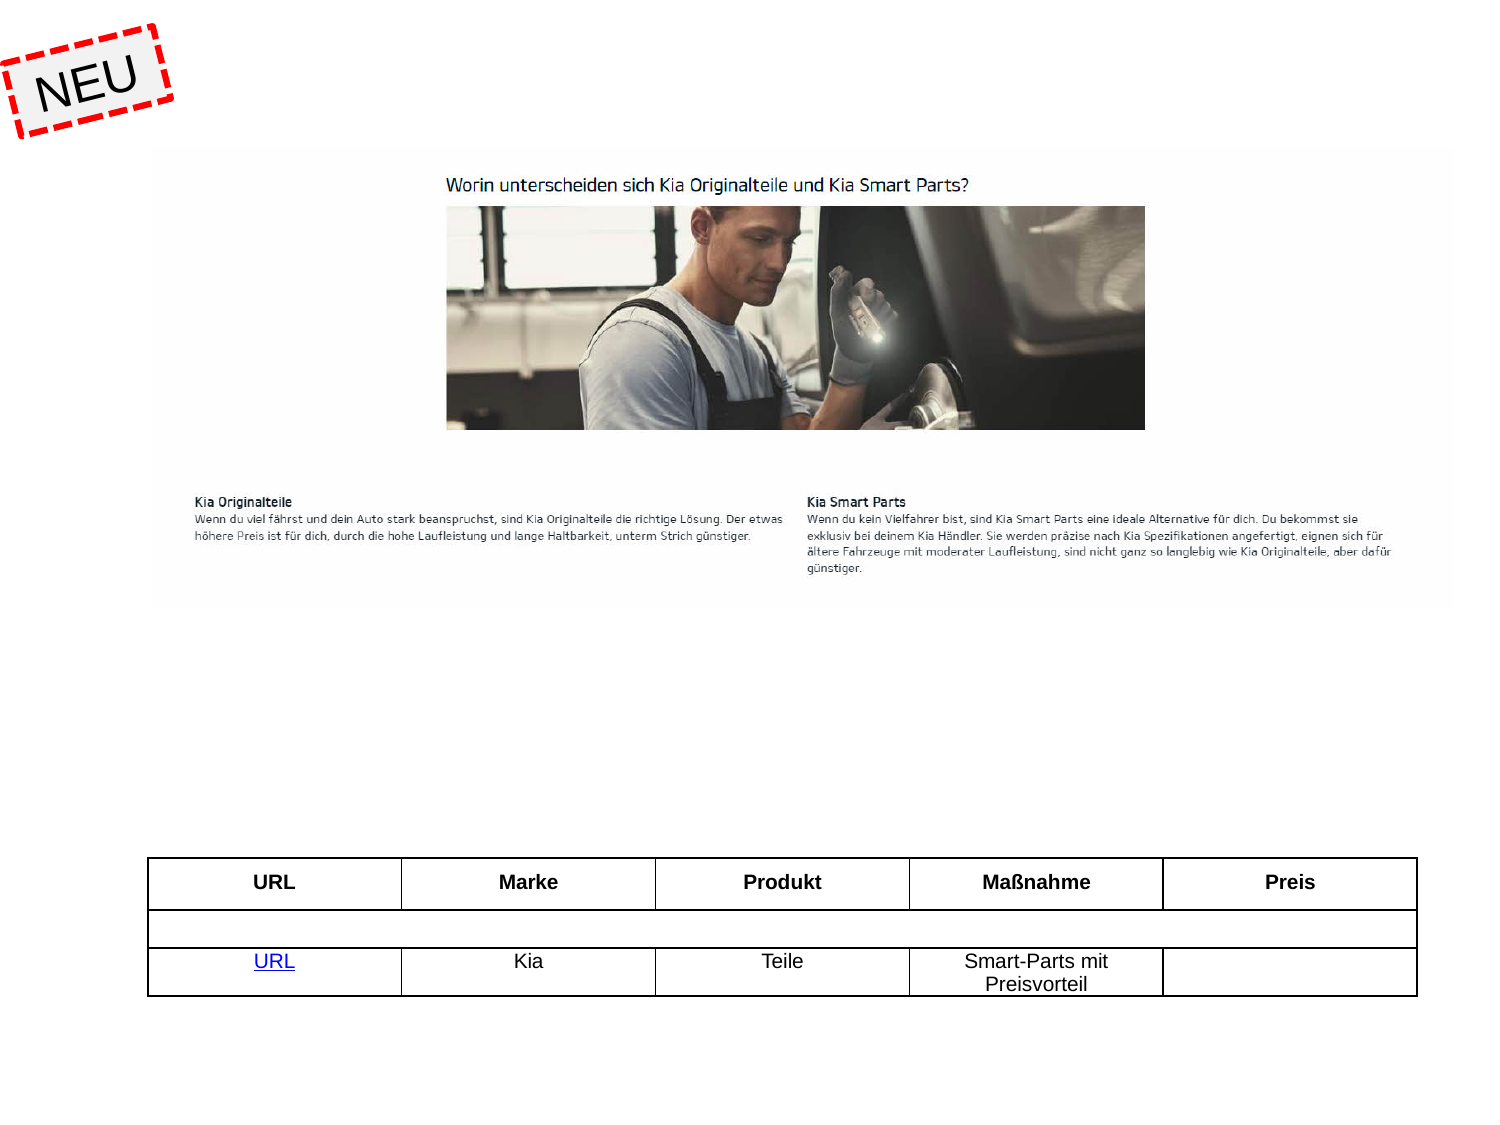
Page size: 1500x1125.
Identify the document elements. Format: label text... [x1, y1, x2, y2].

table_cell Kia [402, 949, 655, 995]
table_cell [1164, 949, 1416, 995]
table_cell [149, 911, 1416, 947]
table_header Preis [1164, 859, 1416, 909]
table_cell URL [149, 949, 401, 995]
table_header Marke [402, 859, 655, 909]
table_header Produkt [656, 859, 909, 909]
text_box NEU [3, 26, 171, 137]
table_cell Smart-Parts mit Preisvorteil [910, 949, 1162, 995]
table_cell Teile [656, 949, 909, 995]
table_header URL [149, 859, 401, 909]
table_header Maßnahme [910, 859, 1162, 909]
picture [153, 148, 1453, 608]
